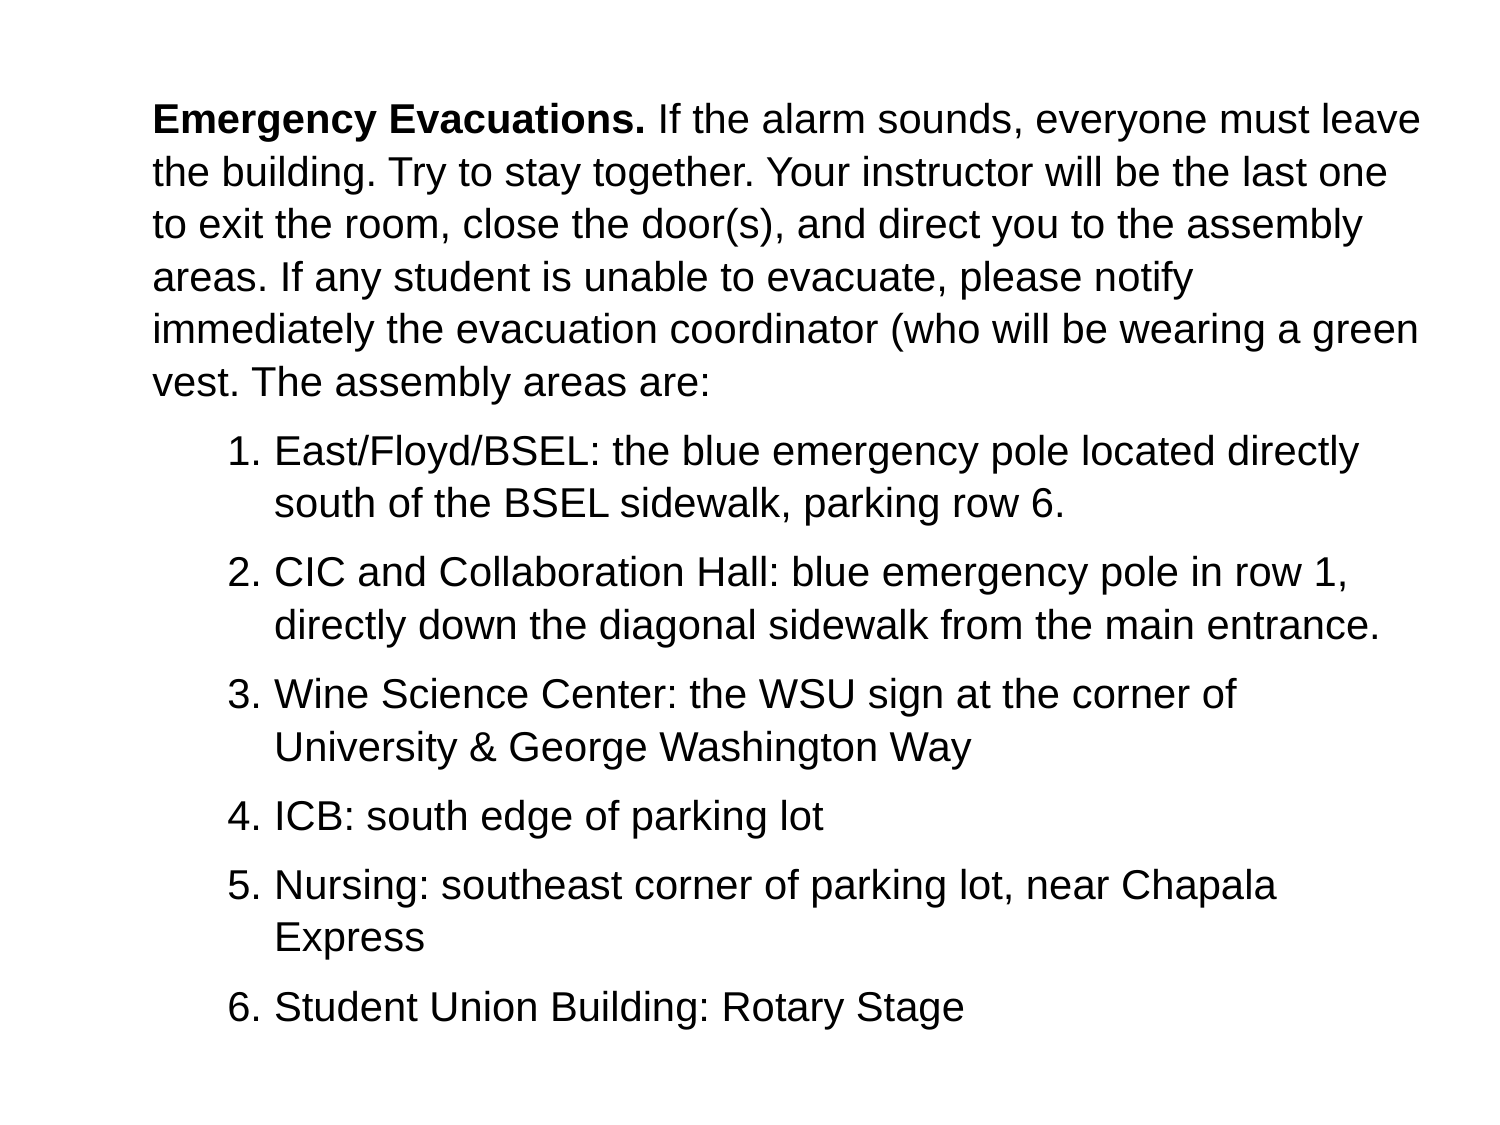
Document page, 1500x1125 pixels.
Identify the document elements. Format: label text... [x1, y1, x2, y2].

text_box Emergency Evacuations. If the alarm sounds, everyone must leave the building. Try to stay together. Your instructor will be the last one to exit the room, close the door(s), and direct you to the assembly areas. If any student is unable to evacuate, please notify immediately the evacuation coordinator (who will be wearing a green vest. The assembly areas are: East/Floyd/BSEL: the blue emergency pole located directly south of the BSEL sidewalk, parking row 6. CIC and Collaboration Hall: blue emergency pole in row 1, directly down the diagonal sidewalk from the main entrance. Wine Science Center: the WSU sign at the corner of University & George Washington Way ICB: south edge of parking lot Nursing: southeast corner of parking lot, near Chapala Express Student Union Building: Rotary Stage [137, 82, 1438, 1037]
